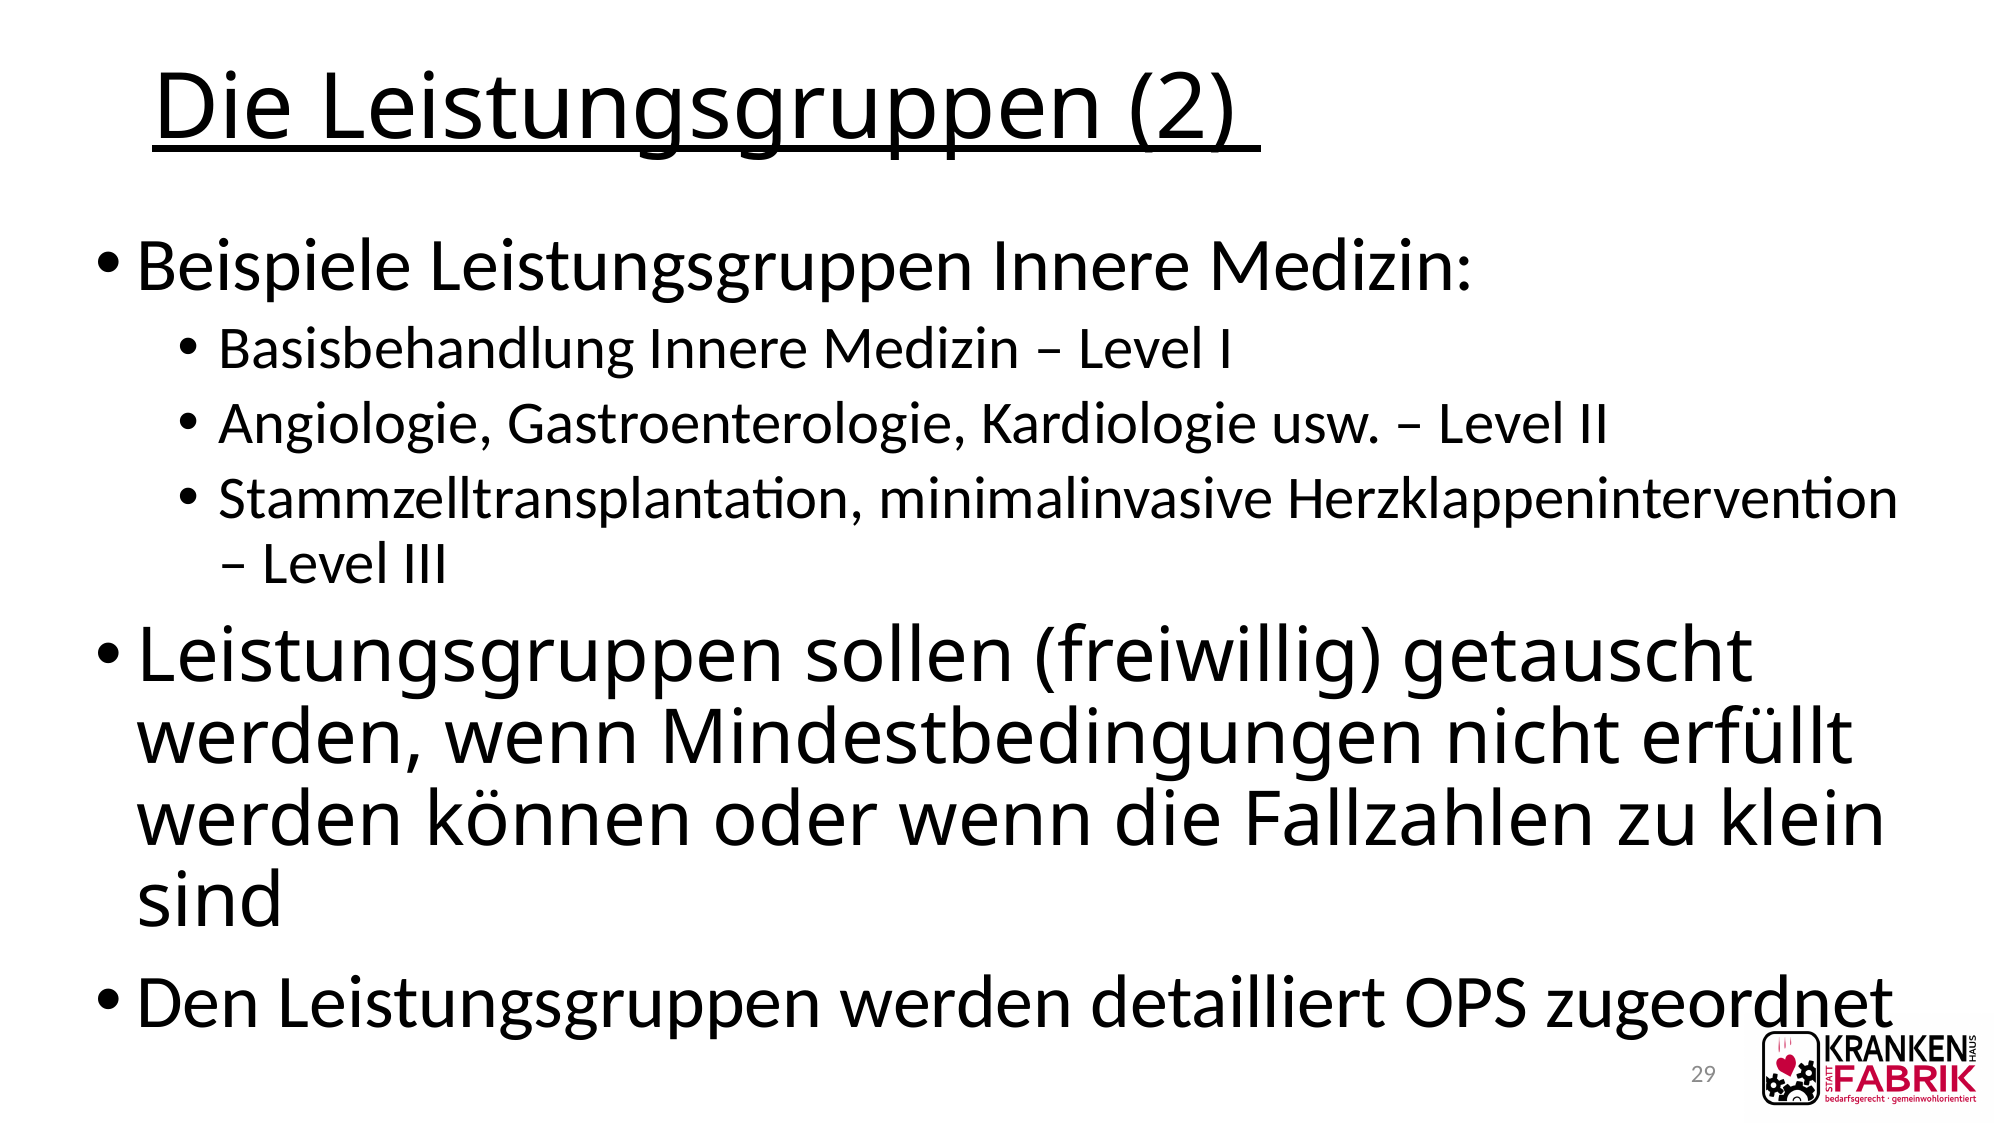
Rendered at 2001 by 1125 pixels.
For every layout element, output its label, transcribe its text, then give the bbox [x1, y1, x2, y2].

slide_number 29 [1281, 1042, 1731, 1103]
title Die Leistungsgruppen (2) [137, 0, 1863, 217]
picture [1744, 1013, 1994, 1123]
list Beispiele Leistungsgruppen Innere Medizin: Basisbehandlung Innere Medizin – Level I Angiologie, Gastroenterologie, Kardiologie usw. – Level II Stammzelltransplantation, minimalinvasive Herzklappenintervention – Level III Leistungsgruppen sollen (freiwillig) getauscht werden, wenn Mindestbedingungen nicht erfüllt werden können oder wenn die Fallzahlen zu klein sind Den Leistungsgruppen werden detailliert OPS zugeordnet [80, 217, 1920, 1071]
